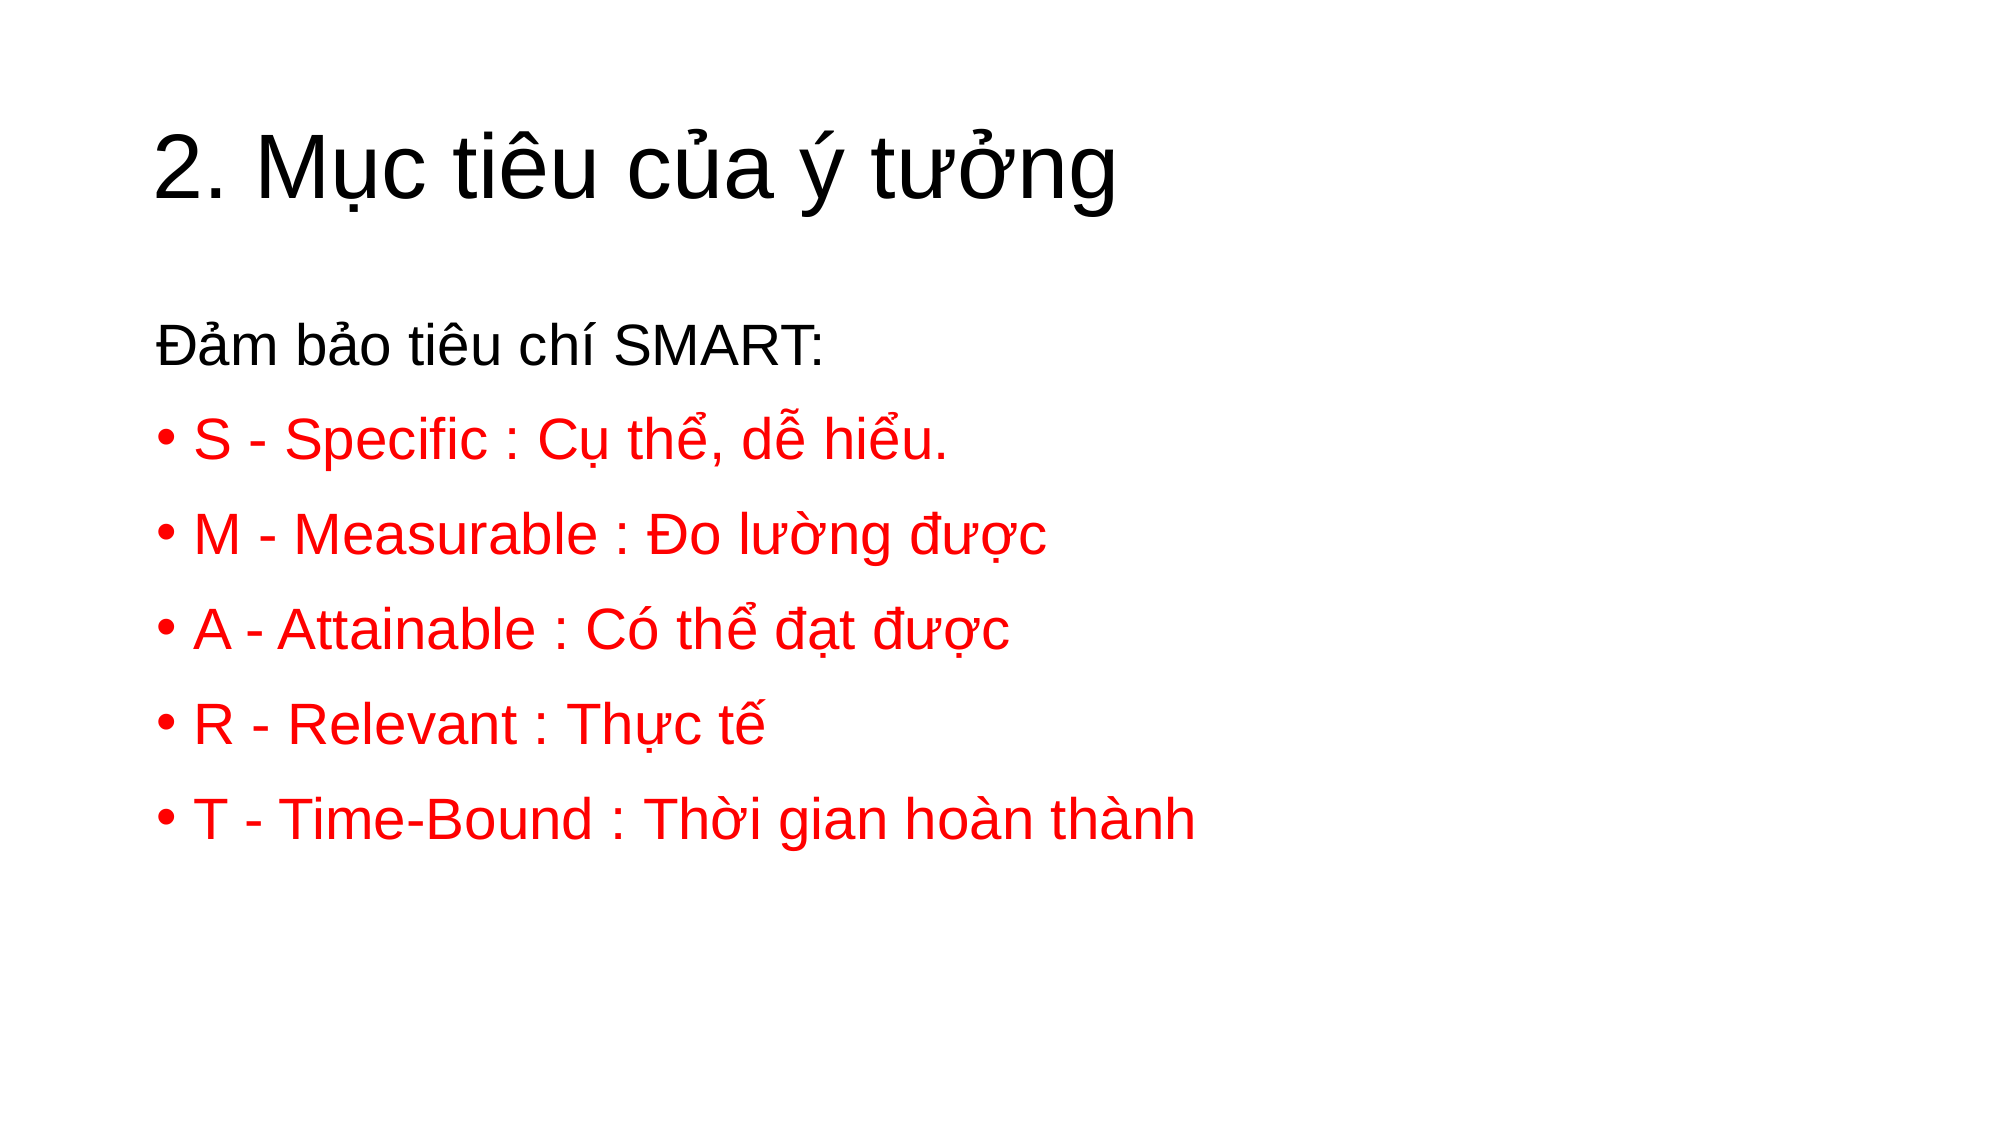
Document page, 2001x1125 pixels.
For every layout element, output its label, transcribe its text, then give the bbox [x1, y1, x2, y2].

title 2. Mục tiêu của ý tưởng [137, 59, 1863, 278]
list Đảm bảo tiêu chí SMART: S - Specific : Cụ thể, dễ hiểu. M - Measurable : Đo lường được A - Attainable : Có thể đạt được R - Relevant : Thực tế T - Time-Bound : Thời gian hoàn thành [141, 299, 1863, 1014]
